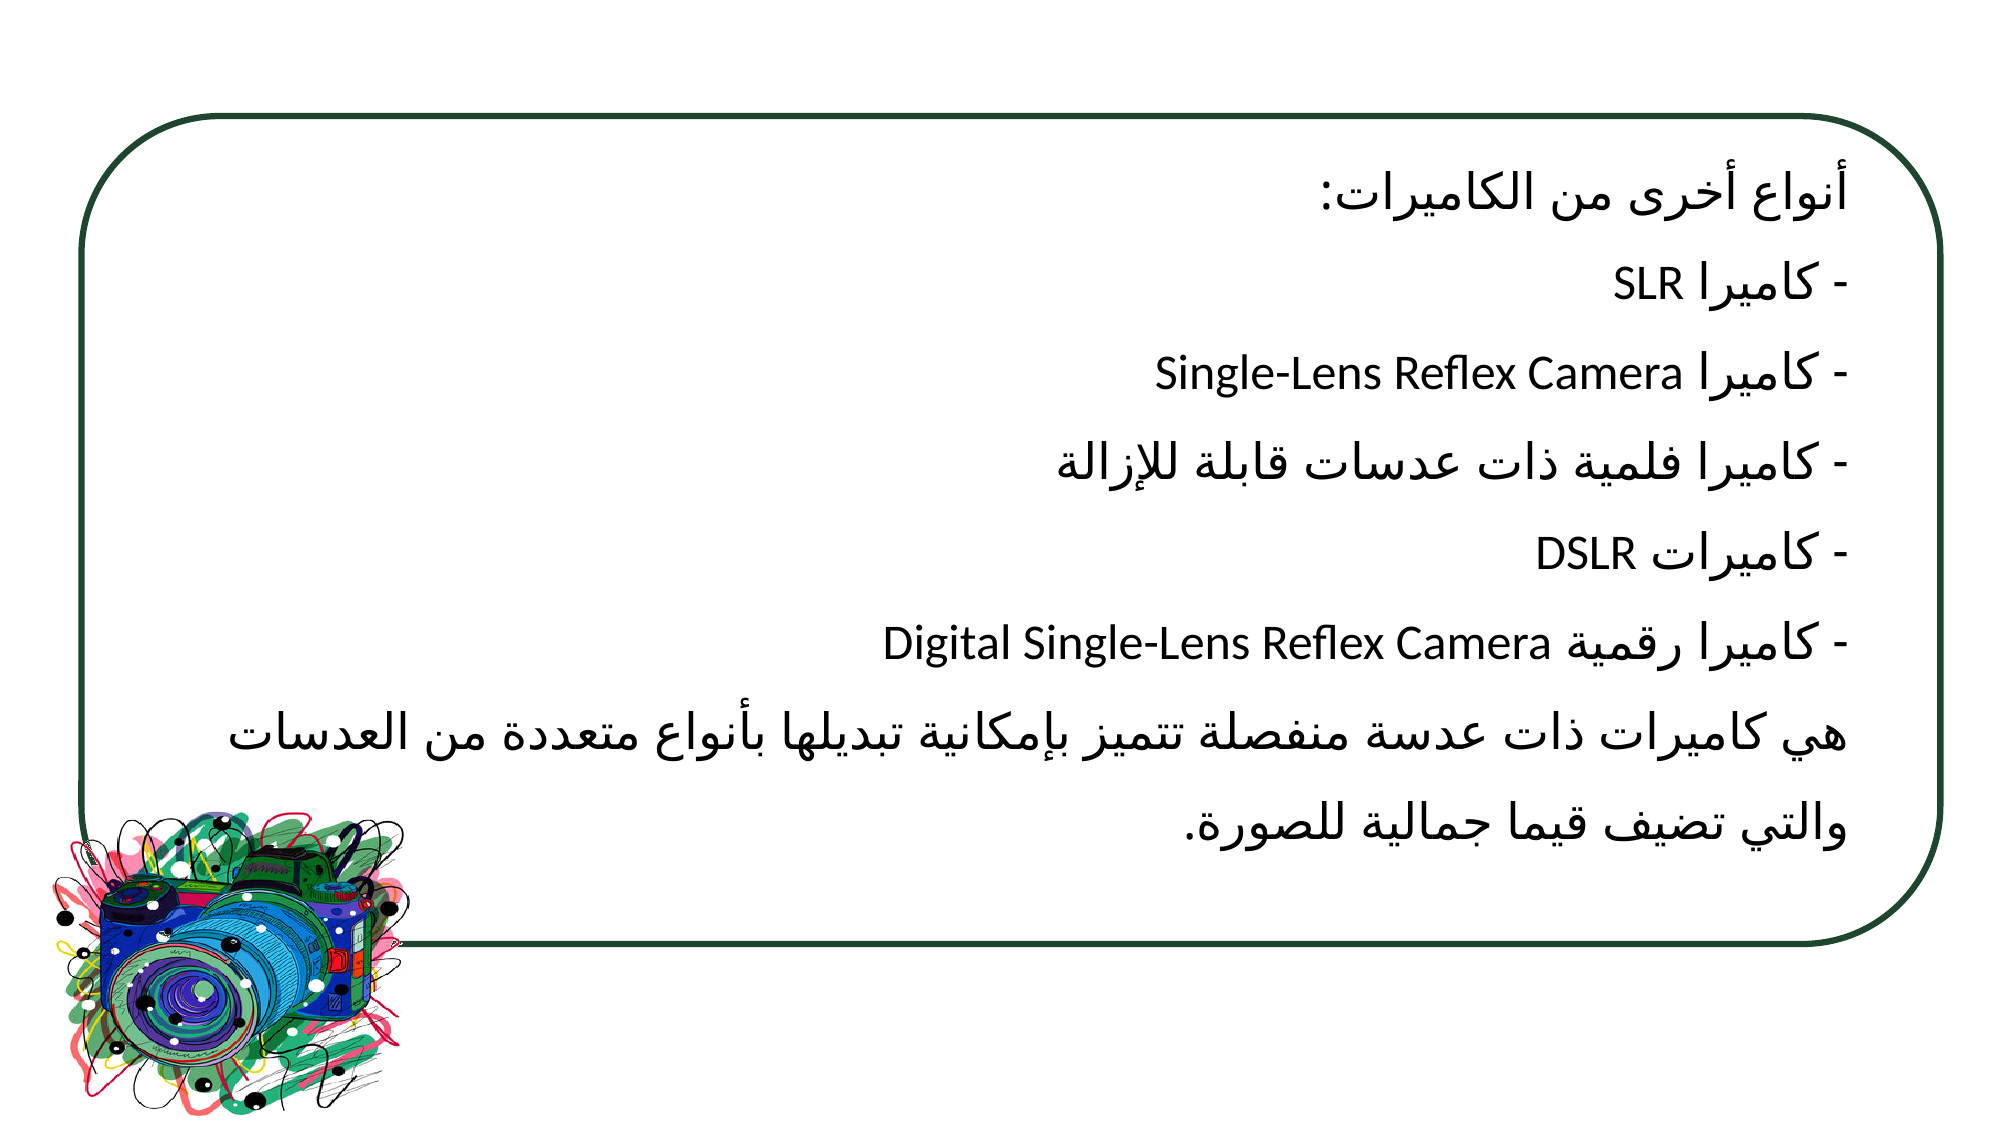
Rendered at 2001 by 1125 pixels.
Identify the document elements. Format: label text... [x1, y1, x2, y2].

text_box [80, 115, 1942, 946]
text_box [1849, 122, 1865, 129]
picture [33, 803, 430, 1124]
text_box أنواع أخرى من الكاميرات: - كاميرا SLR - كاميرا Single-Lens Reflex Camera - كاميرا فلمية ذات عدسات قابلة للإزالة - كاميرات DSLR - كاميرا رقمية Digital Single-Lens Reflex Camera هي كاميرات ذات عدسة منفصلة تتميز بإمكانية تبديلها بأنواع متعددة من العدسات والتي تضيف قيما جمالية للصورة. [430, 931, 1865, 947]
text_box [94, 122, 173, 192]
